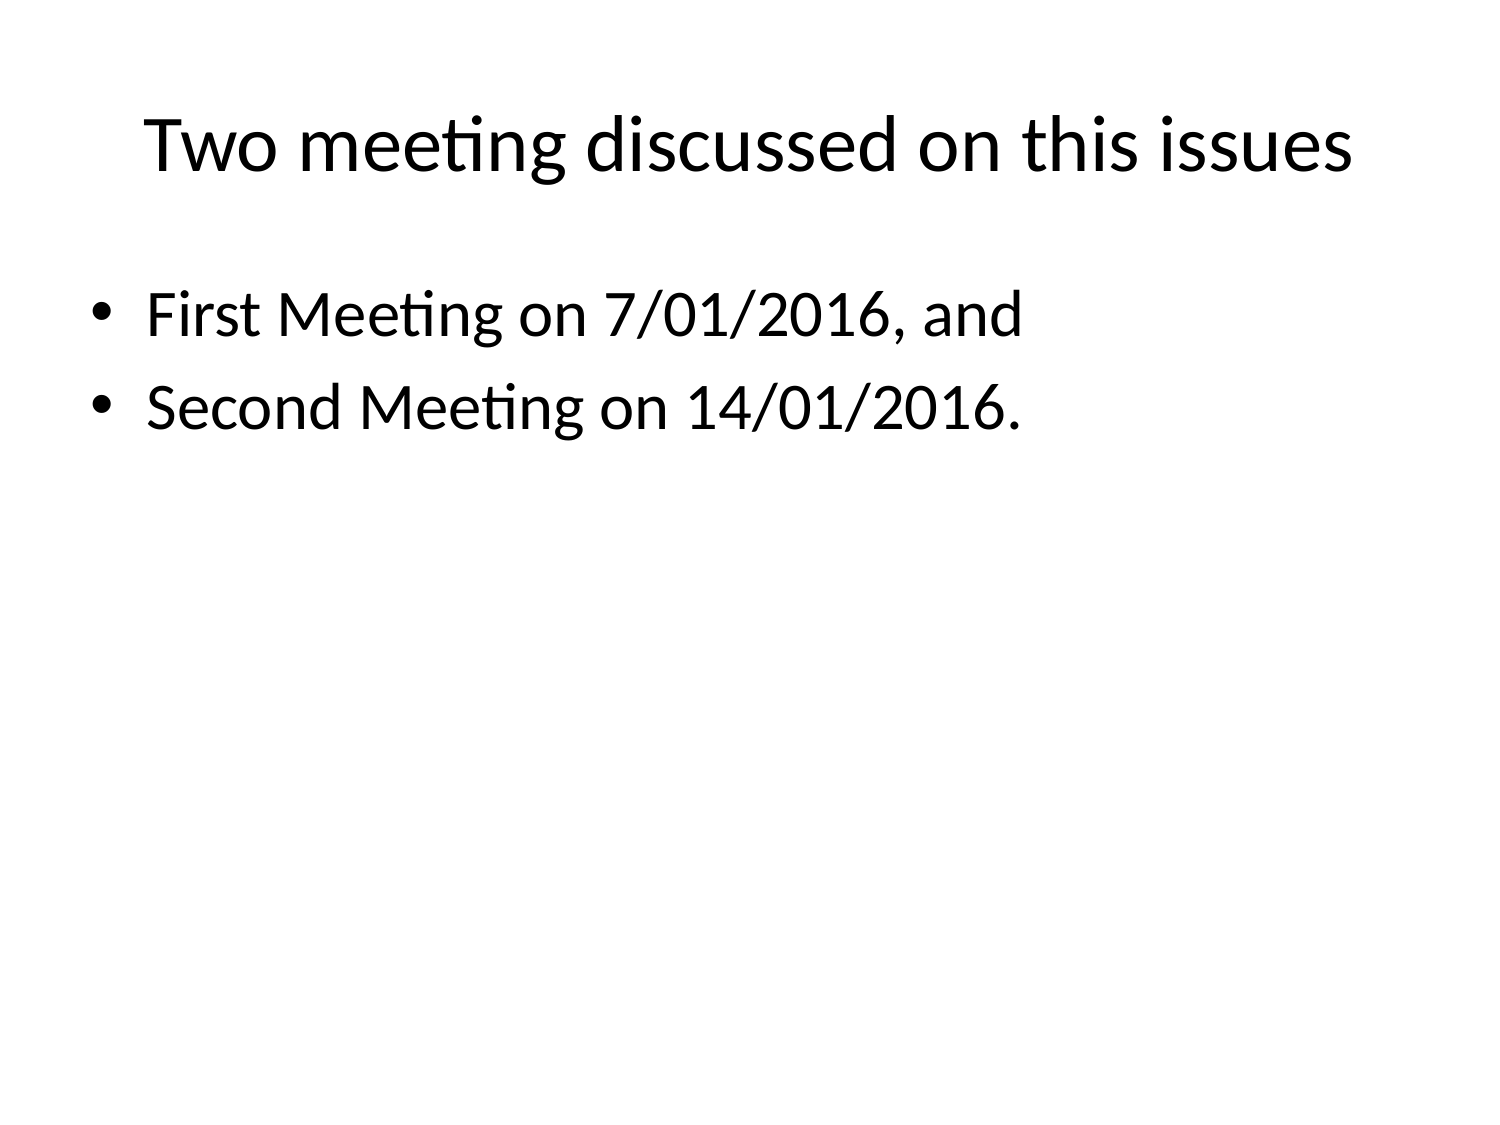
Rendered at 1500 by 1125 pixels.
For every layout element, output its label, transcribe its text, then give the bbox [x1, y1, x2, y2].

list First Meeting on 7/01/2016, and Second Meeting on 14/01/2016. [75, 262, 1425, 1005]
title Two meeting discussed on this issues [75, 45, 1425, 233]
